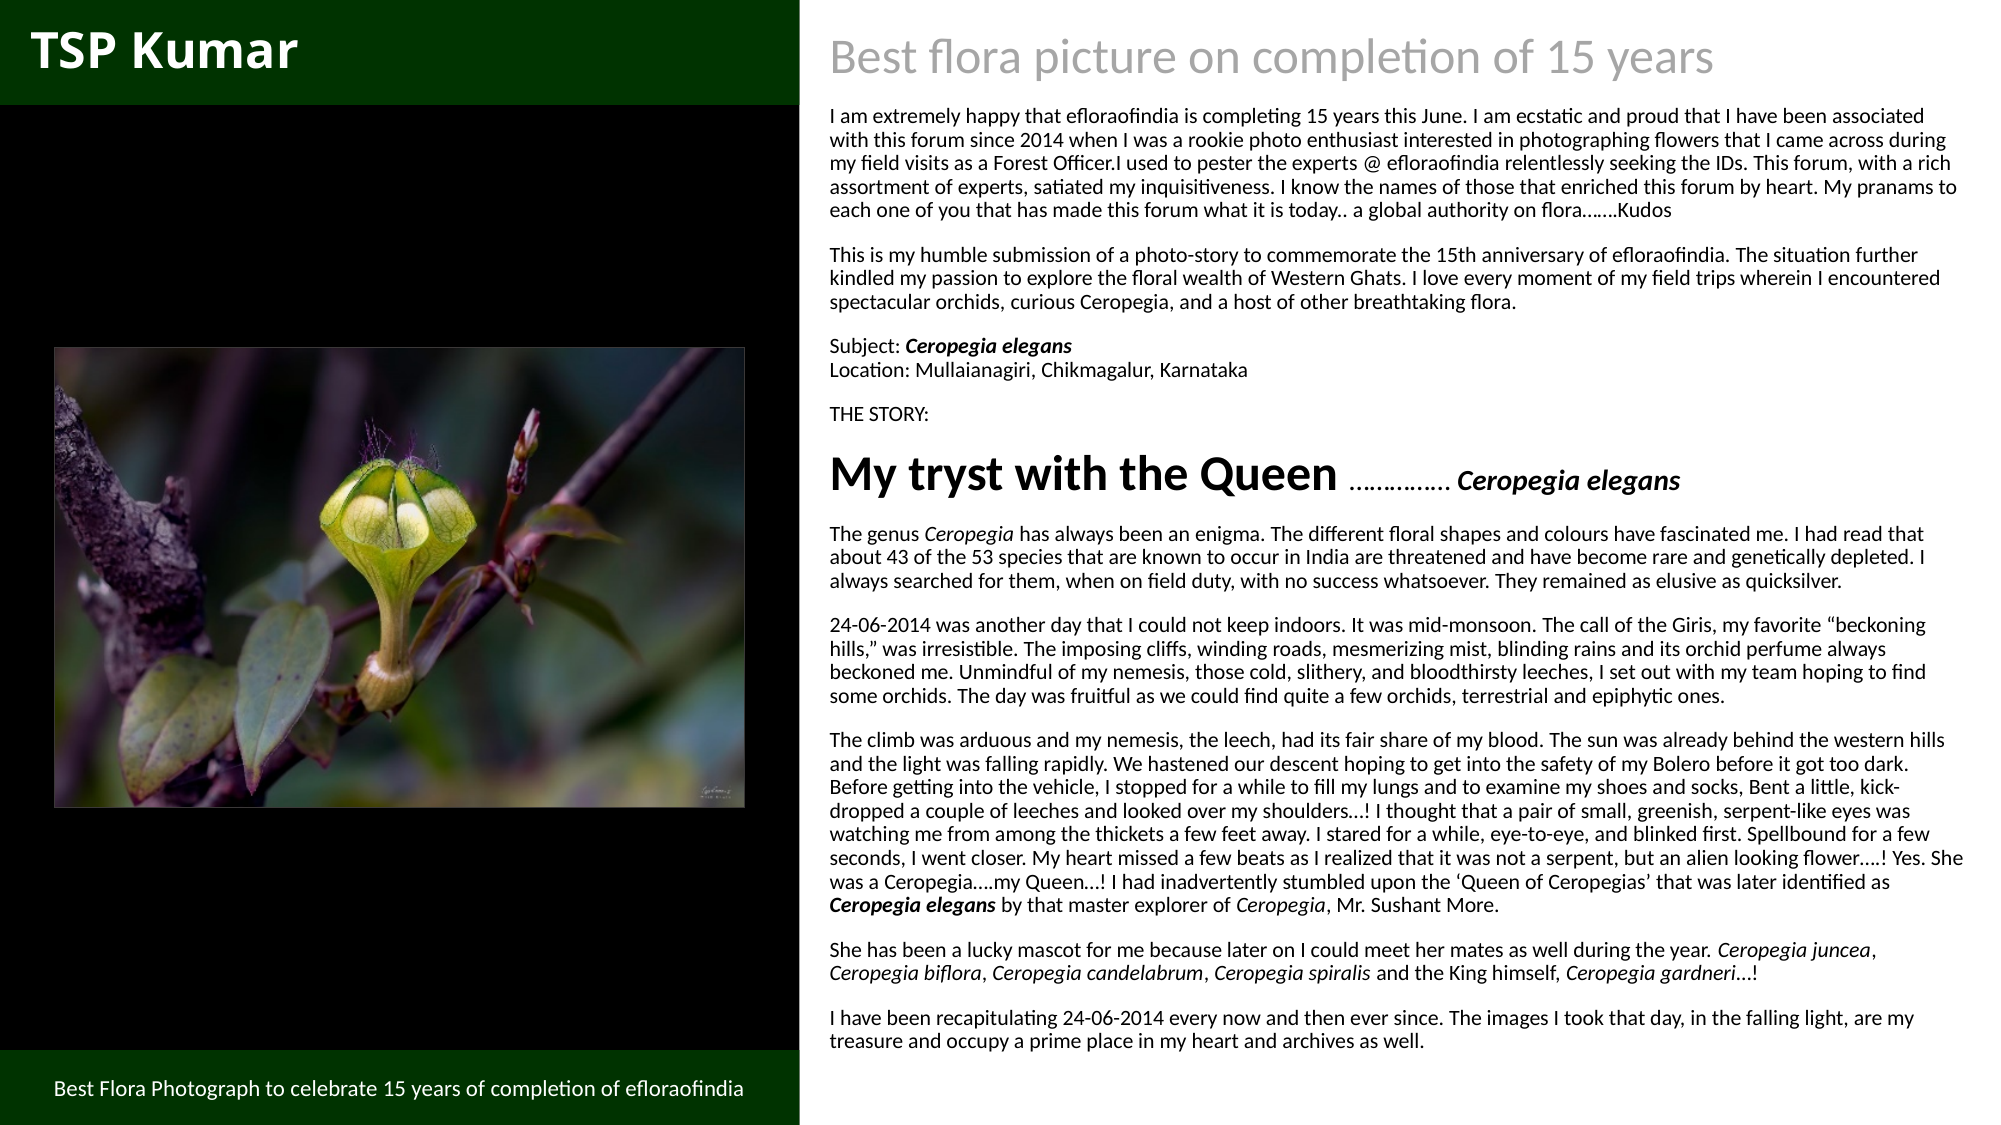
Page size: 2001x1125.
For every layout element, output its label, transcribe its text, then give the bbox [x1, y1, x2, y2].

picture [54, 347, 745, 808]
list Best flora picture on completion of 15 years I am extremely happy that efloraofindia is completing 15 years this June. I am ecstatic and proud that I have been associated with this forum since 2014 when I was a rookie photo enthusiast interested in photographing flowers that I came across during my field visits as a Forest Officer.I used to pester the experts @ efloraofindia relentlessly seeking the IDs. This forum, with a rich assortment of experts, satiated my inquisitiveness. I know the names of those that enriched this forum by heart. My pranams to each one of you that has made this forum what it is today.. a global authority on flora…….Kudos This is my humble submission of a photo-story to commemorate the 15th anniversary of efloraofindia. The situation further kindled my passion to explore the floral wealth of Western Ghats. I love every moment of my field trips wherein I encountered spectacular orchids, curious Ceropegia, and a host of other breathtaking flora. Subject: Ceropegia elegans Location: Mullaianagiri, Chikmagalur, Karnataka THE STORY: My tryst with the Queen …………… Ceropegia elegans The genus Ceropegia has always been an enigma. The different floral shapes and colours have fascinated me. I had read that about 43 of the 53 species that are known to occur in India are threatened and have become rare and genetically depleted. I always searched for them, when on field duty, with no success whatsoever. They remained as elusive as quicksilver. 24-06-2014 was another day that I could not keep indoors. It was mid-monsoon. The call of the Giris, my favorite “beckoning hills,” was irresistible. The imposing cliffs, winding roads, mesmerizing mist, blinding rains and its orchid perfume always beckoned me. Unmindful of my nemesis, those cold, slithery, and bloodthirsty leeches, I set out with my team hoping to find some orchids. The day was fruitful as we could find quite a few orchids, terrestrial and epiphytic ones. The climb was arduous and my nemesis, the leech, had its fair share of my blood. The sun was already behind the western hills and the light was falling rapidly. We hastened our descent hoping to get into the safety of my Bolero before it got too dark. Before getting into the vehicle, I stopped for a while to fill my lungs and to examine my shoes and socks, Bent a little, kick-dropped a couple of leeches and looked over my shoulders…! I thought that a pair of small, greenish, serpent-like eyes was watching me from among the thickets a few feet away. I stared for a while, eye-to-eye, and blinked first. Spellbound for a few seconds, I went closer. My heart missed a few beats as I realized that it was not a serpent, but an alien looking flower….! Yes. She was a Ceropegia….my Queen…! I had inadvertently stumbled upon the ‘Queen of Ceropegias’ that was later identified as Ceropegia elegans by that master explorer of Ceropegia, Mr. Sushant More. She has been a lucky mascot for me because later on I could meet her mates as well during the year. Ceropegia juncea, Ceropegia biflora, Ceropegia candelabrum, Ceropegia spiralis and the King himself, Ceropegia gardneri…! I have been recapitulating 24-06-2014 every now and then ever since. The images I took that day, in the falling light, are my treasure and occupy a prime place in my heart and archives as well. [799, 0, 2000, 1125]
title TSP Kumar [0, 0, 800, 105]
footer Best Flora Photograph to celebrate 15 years of completion of efloraofindia [0, 1050, 800, 1125]
